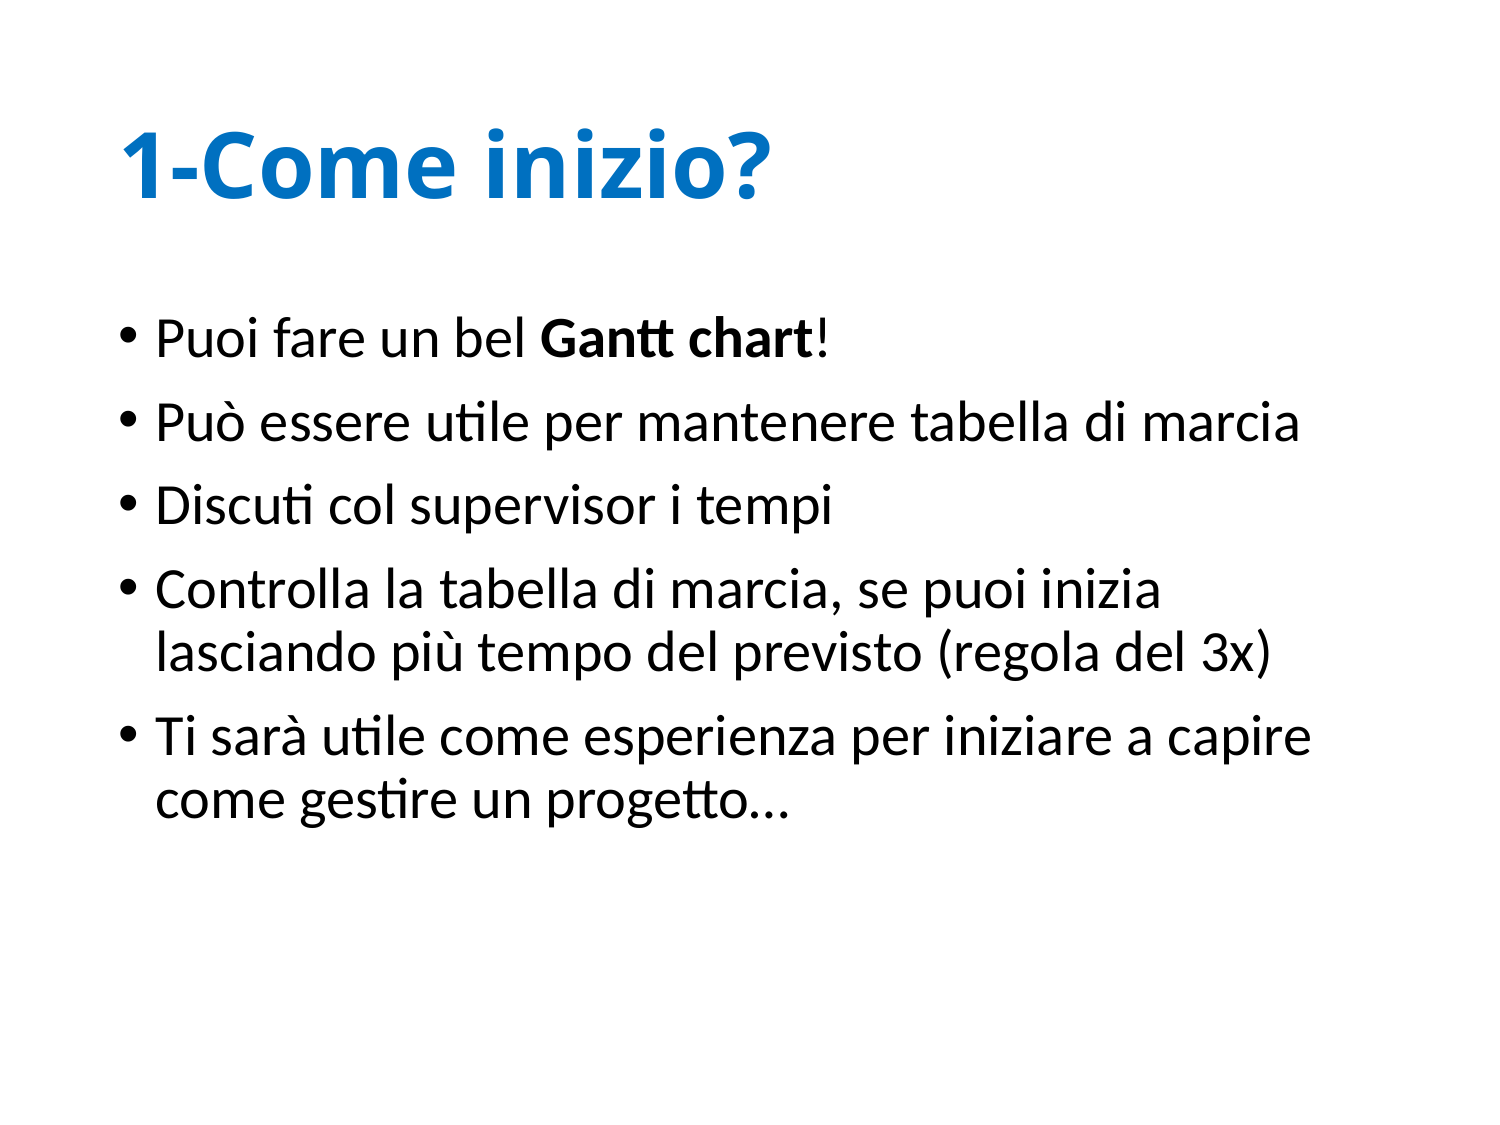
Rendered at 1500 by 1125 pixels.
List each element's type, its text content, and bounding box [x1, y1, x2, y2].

list Puoi fare un bel Gantt chart! Può essere utile per mantenere tabella di marcia Discuti col supervisor i tempi Controlla la tabella di marcia, se puoi inizia lasciando più tempo del previsto (regola del 3x) Ti sarà utile come esperienza per iniziare a capire come gestire un progetto… [103, 299, 1397, 1014]
title 1-Come inizio? [103, 59, 1397, 278]
